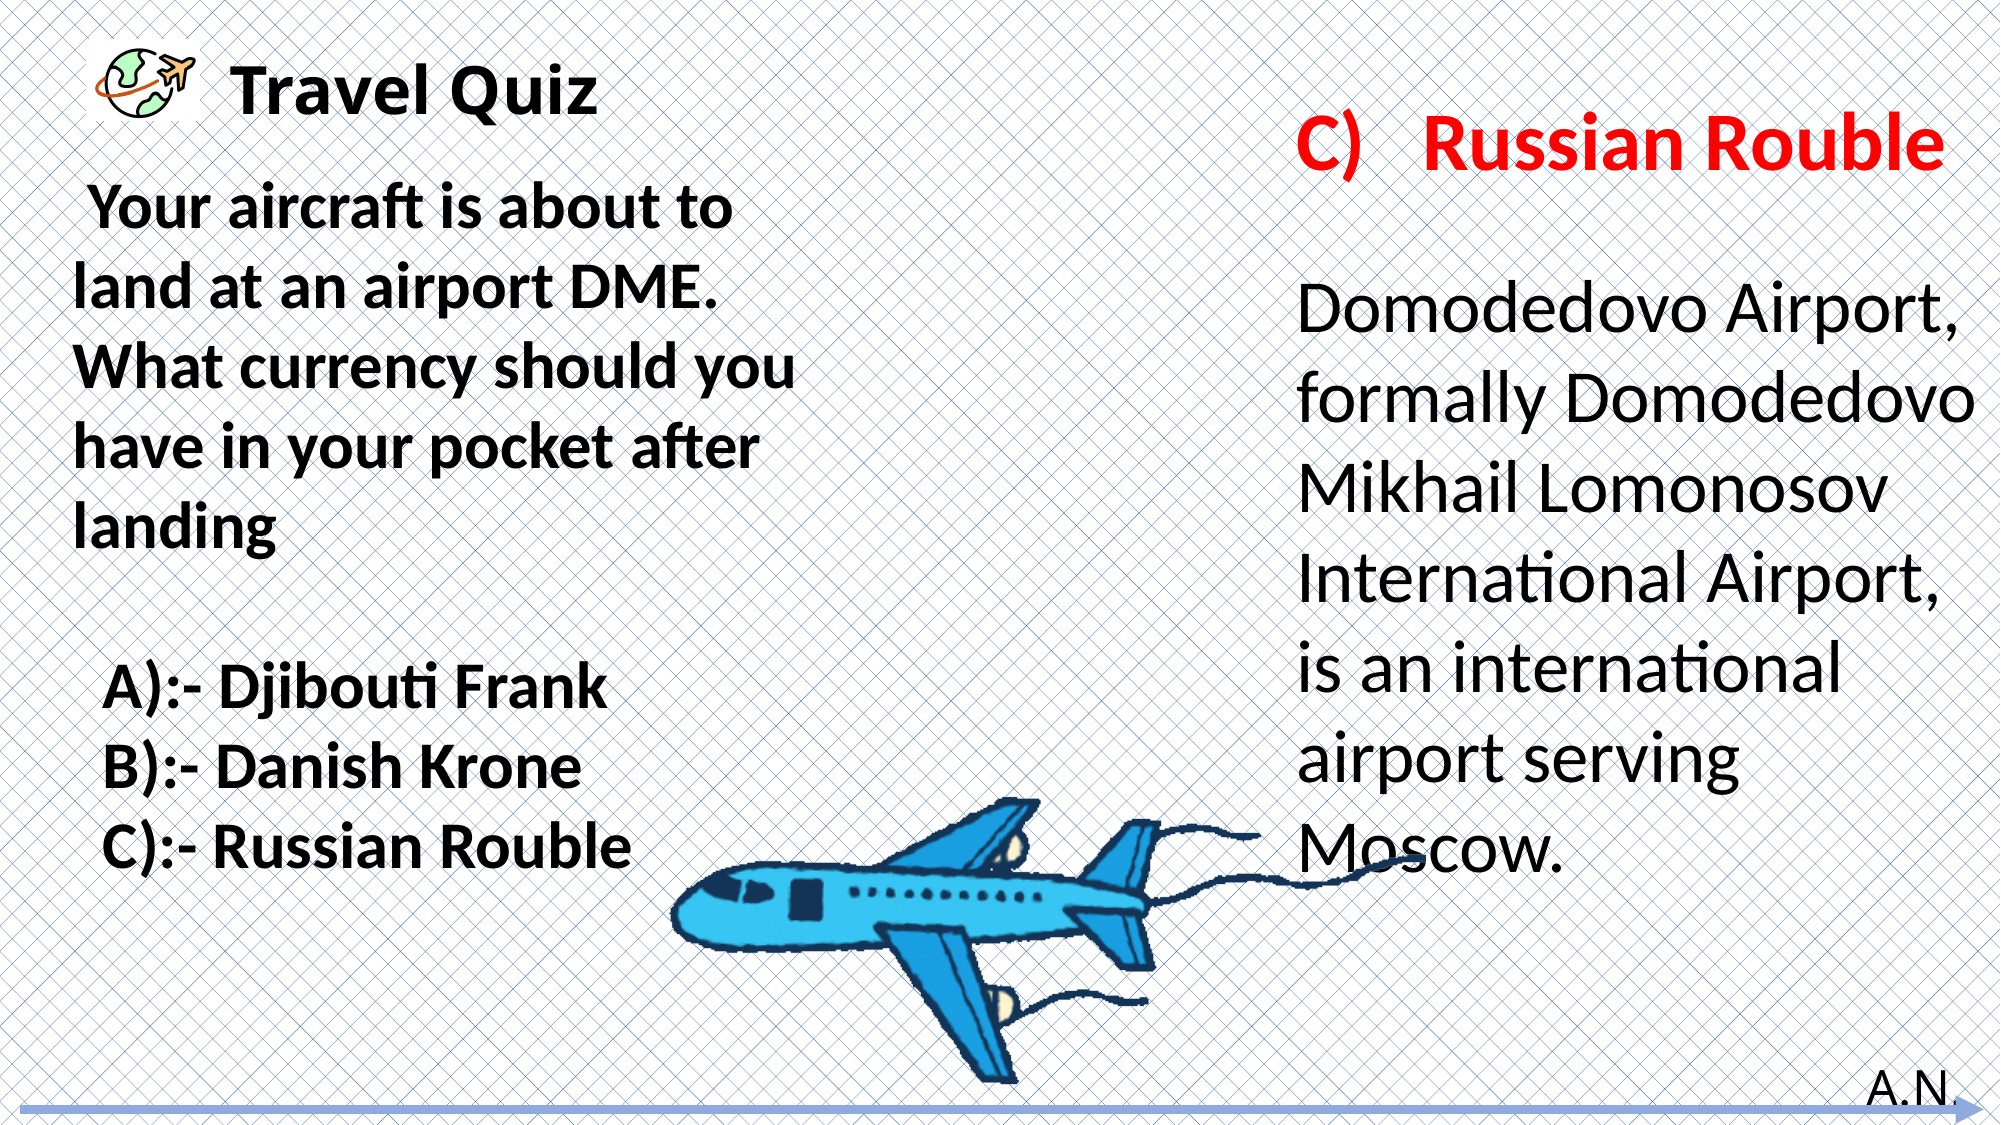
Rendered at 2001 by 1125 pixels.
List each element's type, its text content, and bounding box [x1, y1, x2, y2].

text_box Your aircraft is about to land at an airport DME. What currency should you have in your pocket after landing A):- Djibouti Frank B):- Danish Krone C):- Russian Rouble [58, 154, 823, 890]
text_box A.N. [1957, 1113, 1979, 1124]
text_box Travel Quiz [184, 58, 645, 137]
text_box A.N. [1851, 1114, 1955, 1124]
text_box A.N. [1851, 1049, 1979, 1106]
picture [86, 39, 200, 121]
picture [644, 697, 1426, 1109]
text_box C) Russian Rouble Domodedovo Airport, formally Domodedovo Mikhail Lomonosov International Airport, is an international airport serving Moscow. [1281, 80, 2000, 895]
picture [644, 1110, 1426, 1125]
